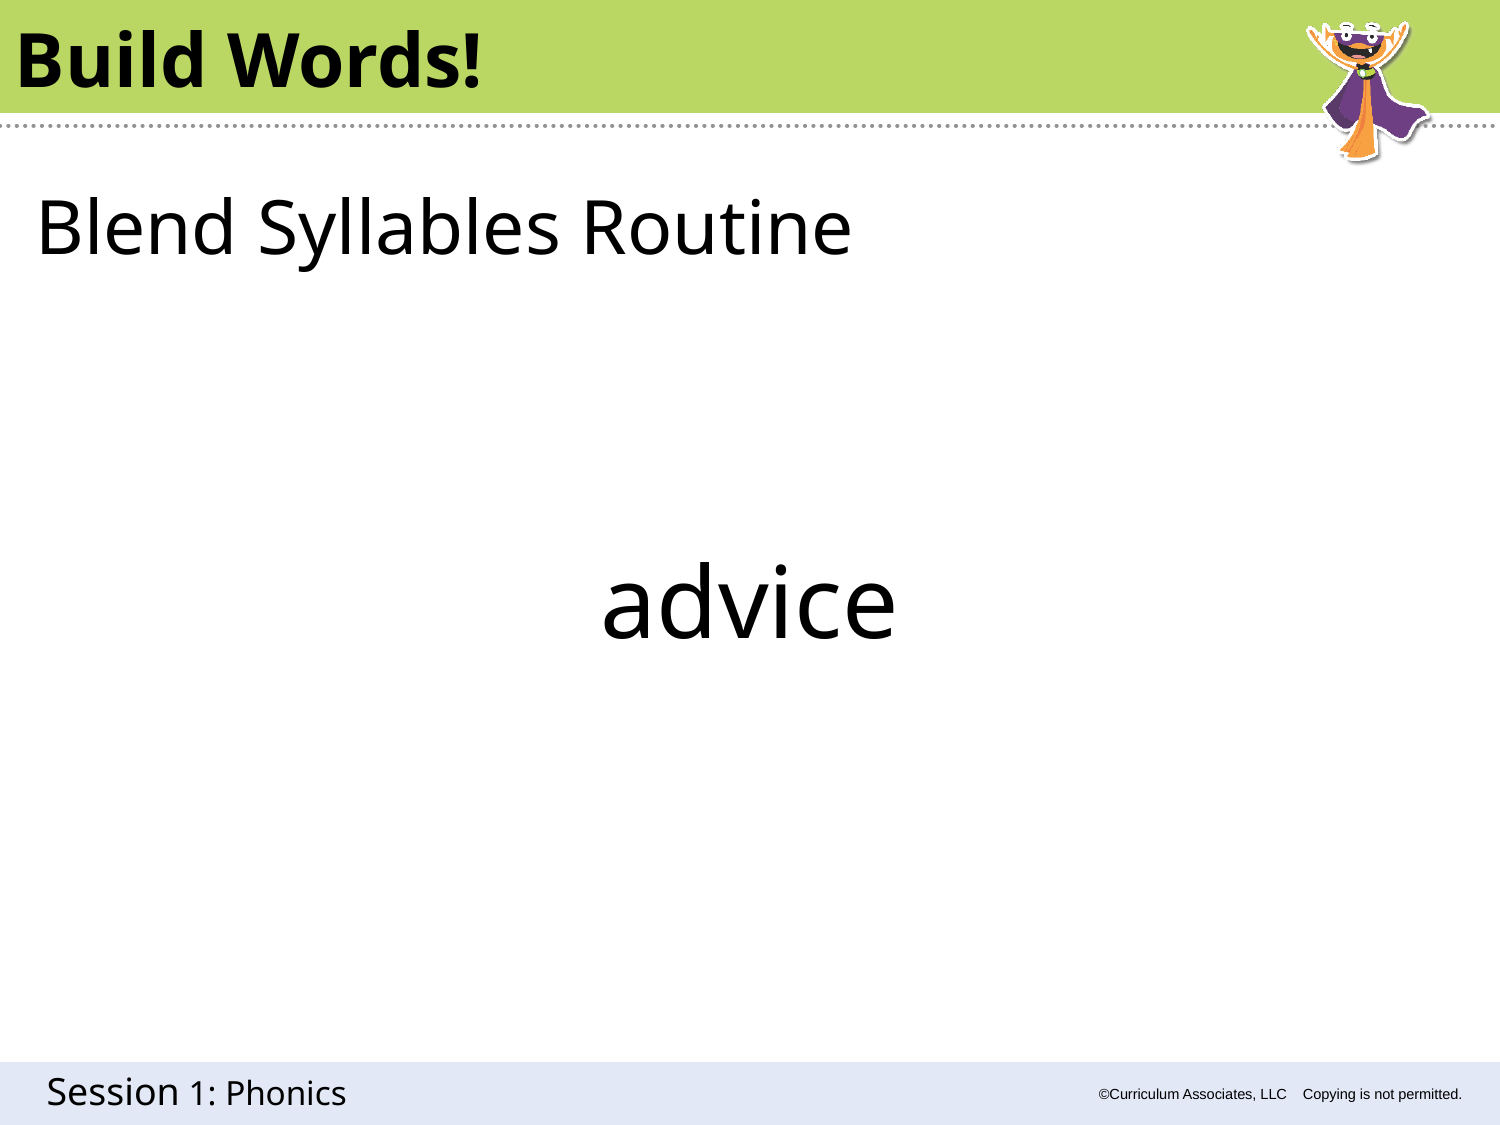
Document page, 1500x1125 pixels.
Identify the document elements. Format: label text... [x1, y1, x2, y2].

list Blend Syllables Routine [20, 166, 1445, 294]
list 1: Phonics [173, 1069, 1054, 1124]
picture [1287, 12, 1442, 166]
list advice [525, 531, 975, 682]
list Build Words! [0, 0, 1425, 128]
